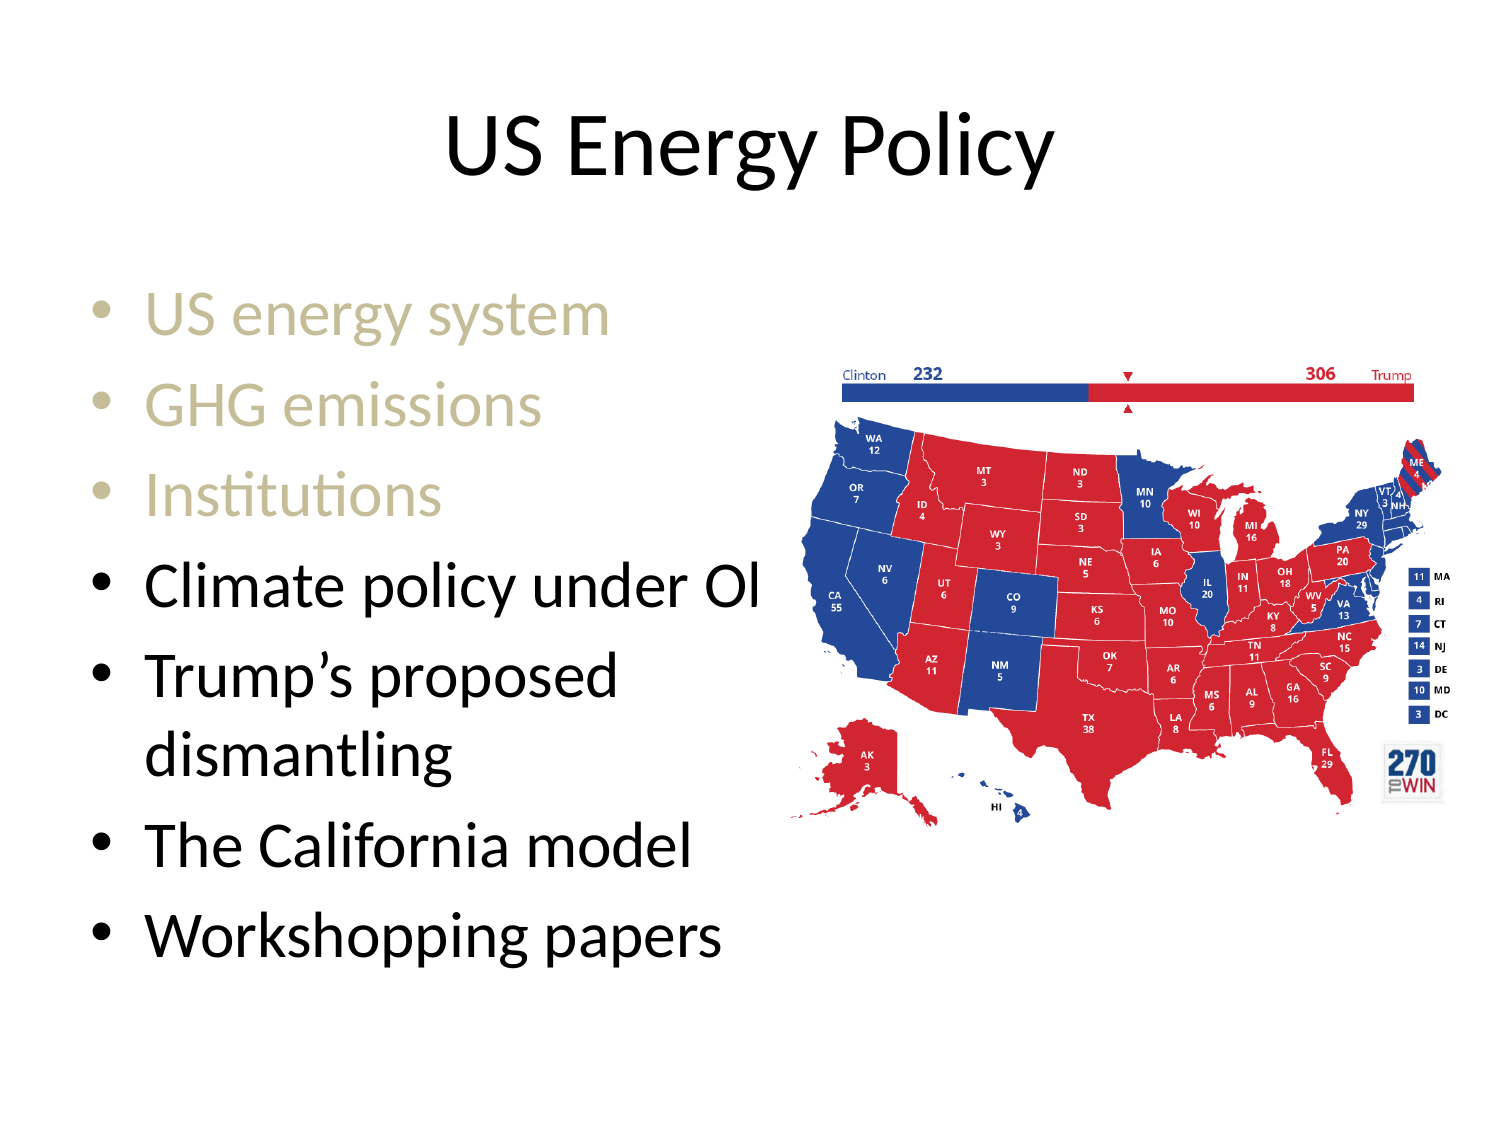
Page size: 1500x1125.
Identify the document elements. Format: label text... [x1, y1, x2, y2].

title US Energy Policy [75, 45, 1425, 233]
list US energy system GHG emissions Institutions Climate policy under Obama Trump’s proposed dismantling The California model Workshopping papers [75, 262, 913, 1005]
picture [757, 362, 1500, 837]
